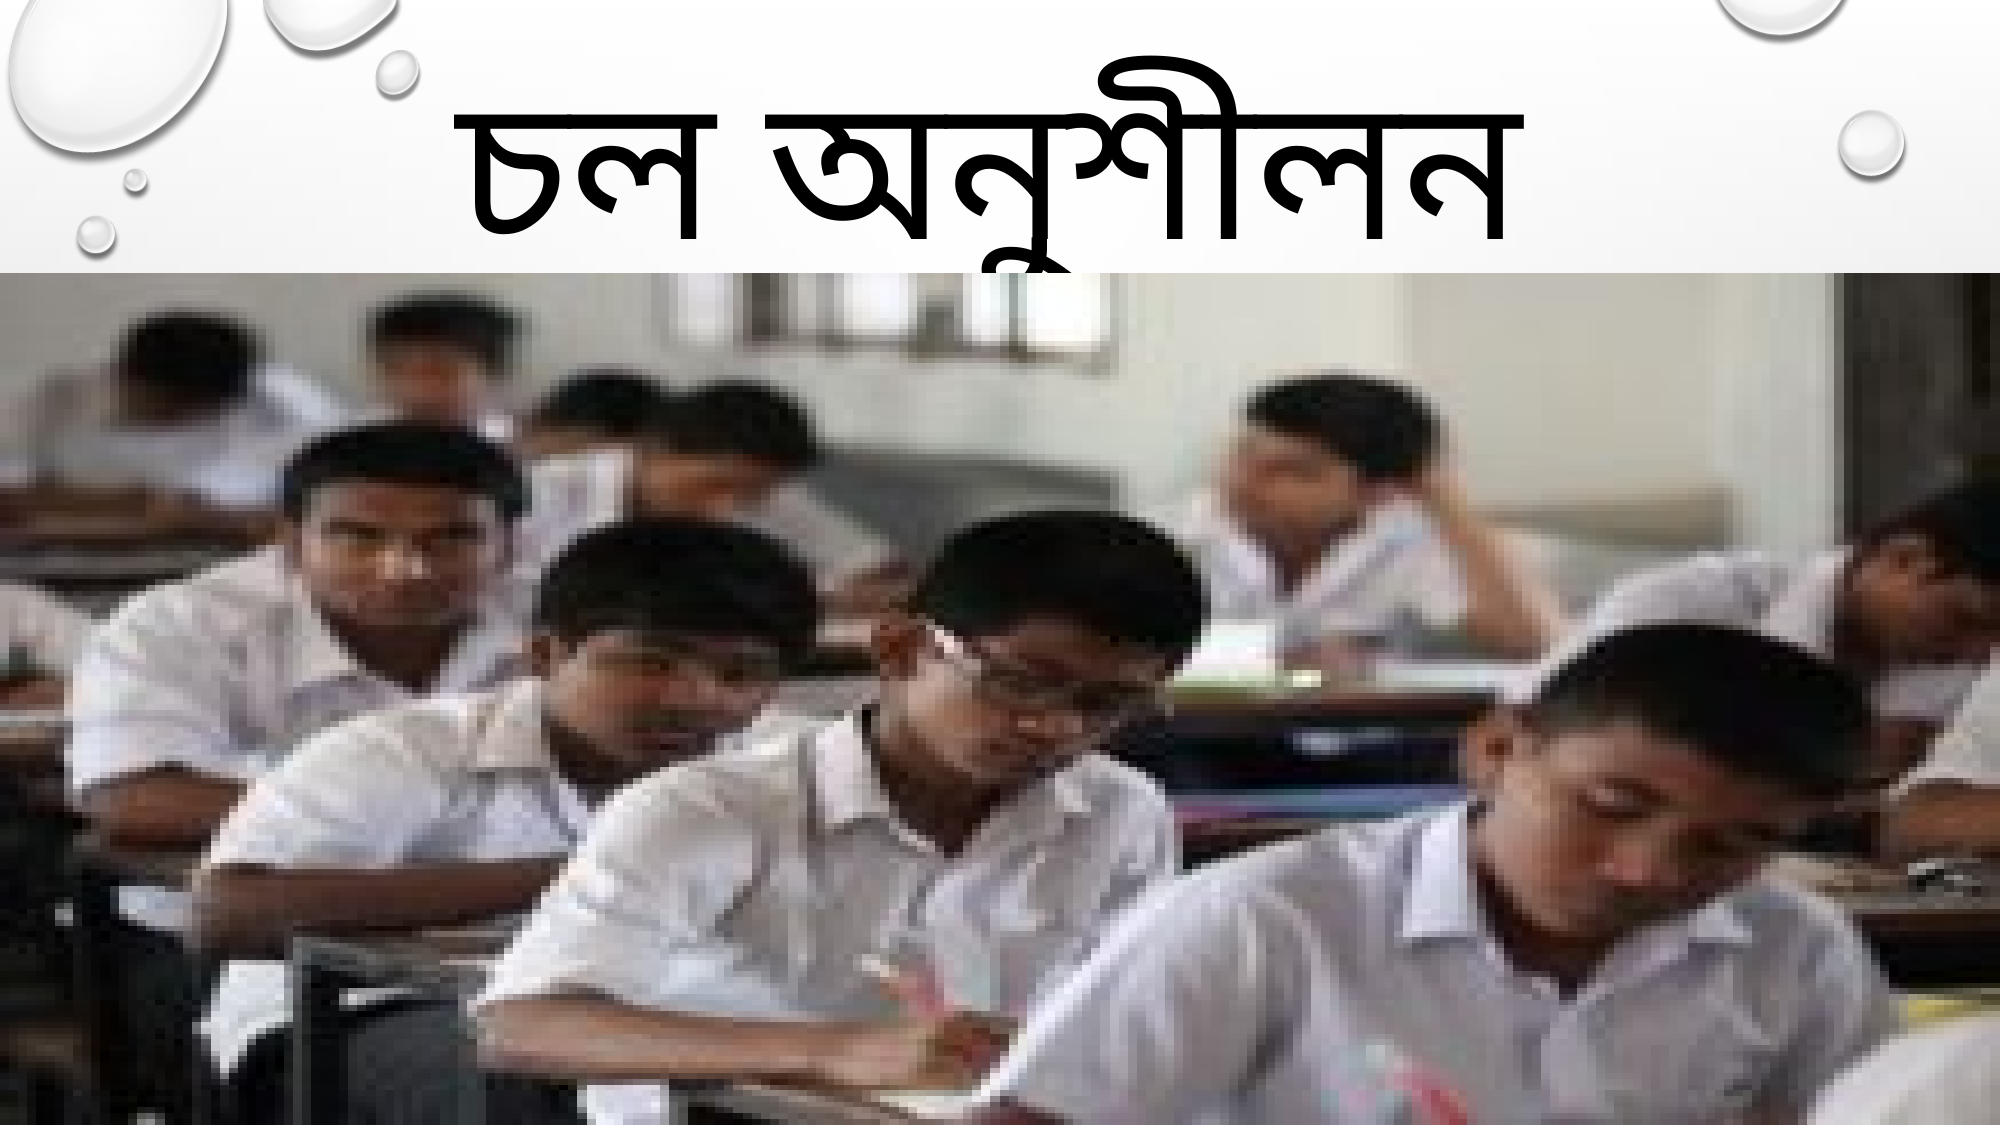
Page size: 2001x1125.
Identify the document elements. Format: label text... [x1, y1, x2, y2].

text_box চল অনুশীলন করি [441, 32, 1605, 273]
picture [0, 0, 2000, 273]
text_box [0, 273, 2000, 1125]
